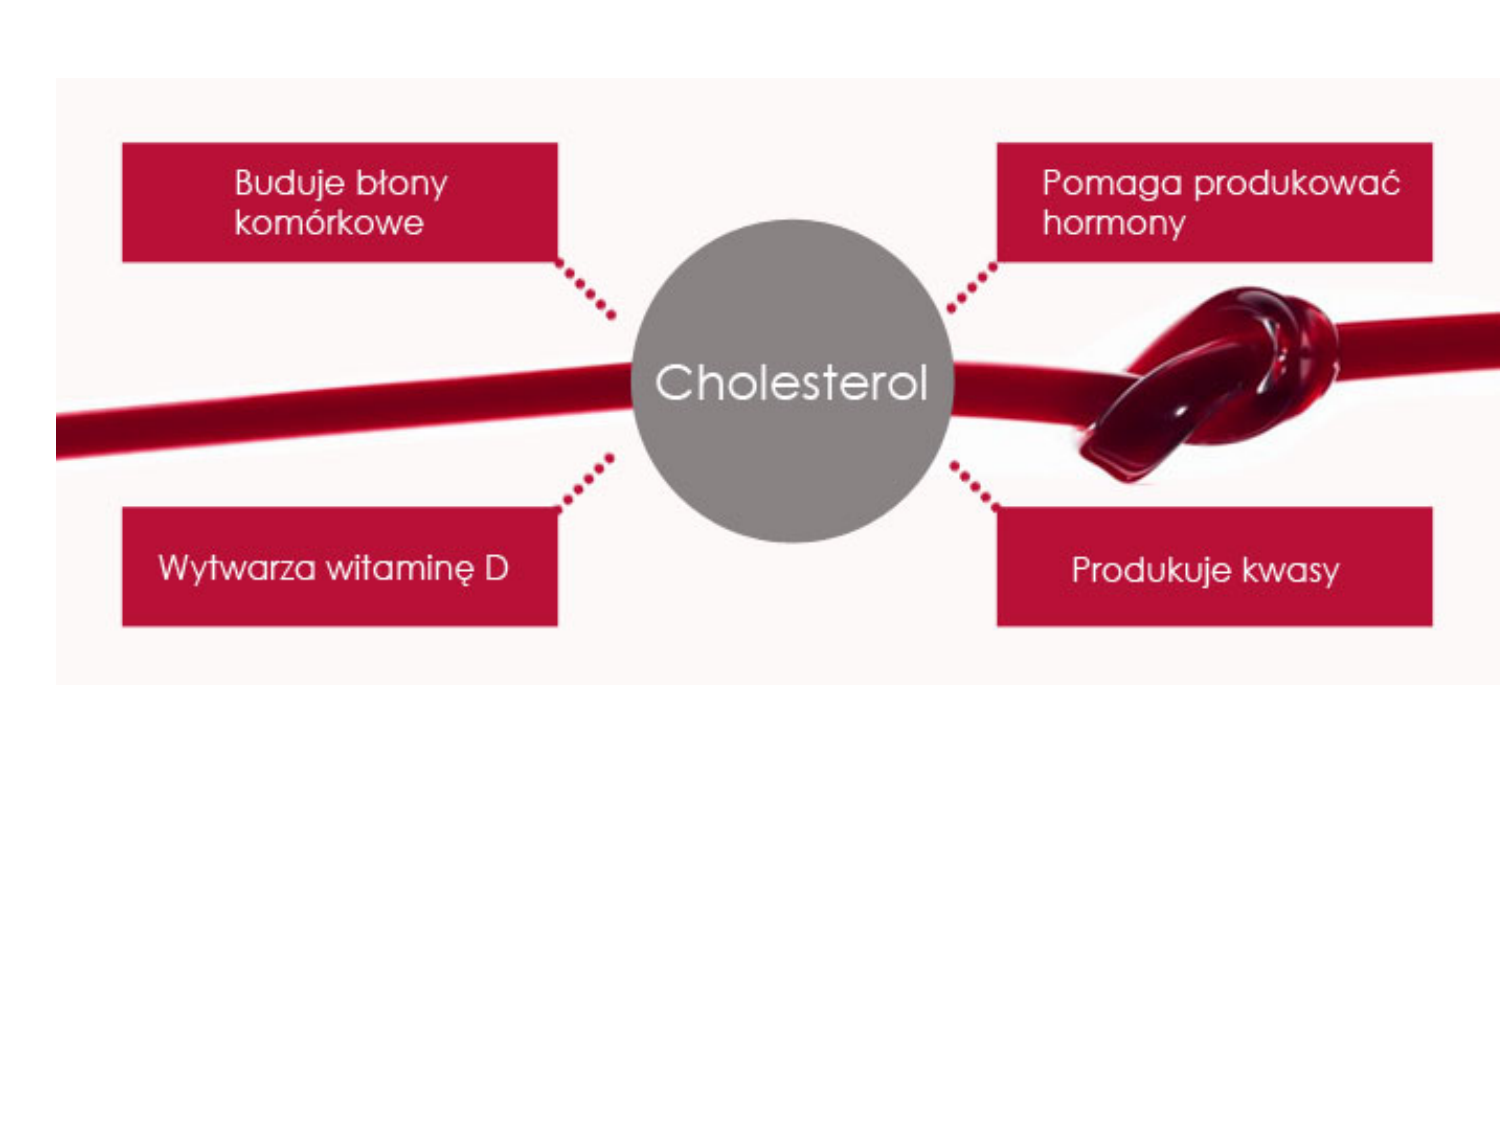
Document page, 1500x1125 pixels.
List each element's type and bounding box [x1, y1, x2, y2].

picture [56, 77, 1500, 686]
